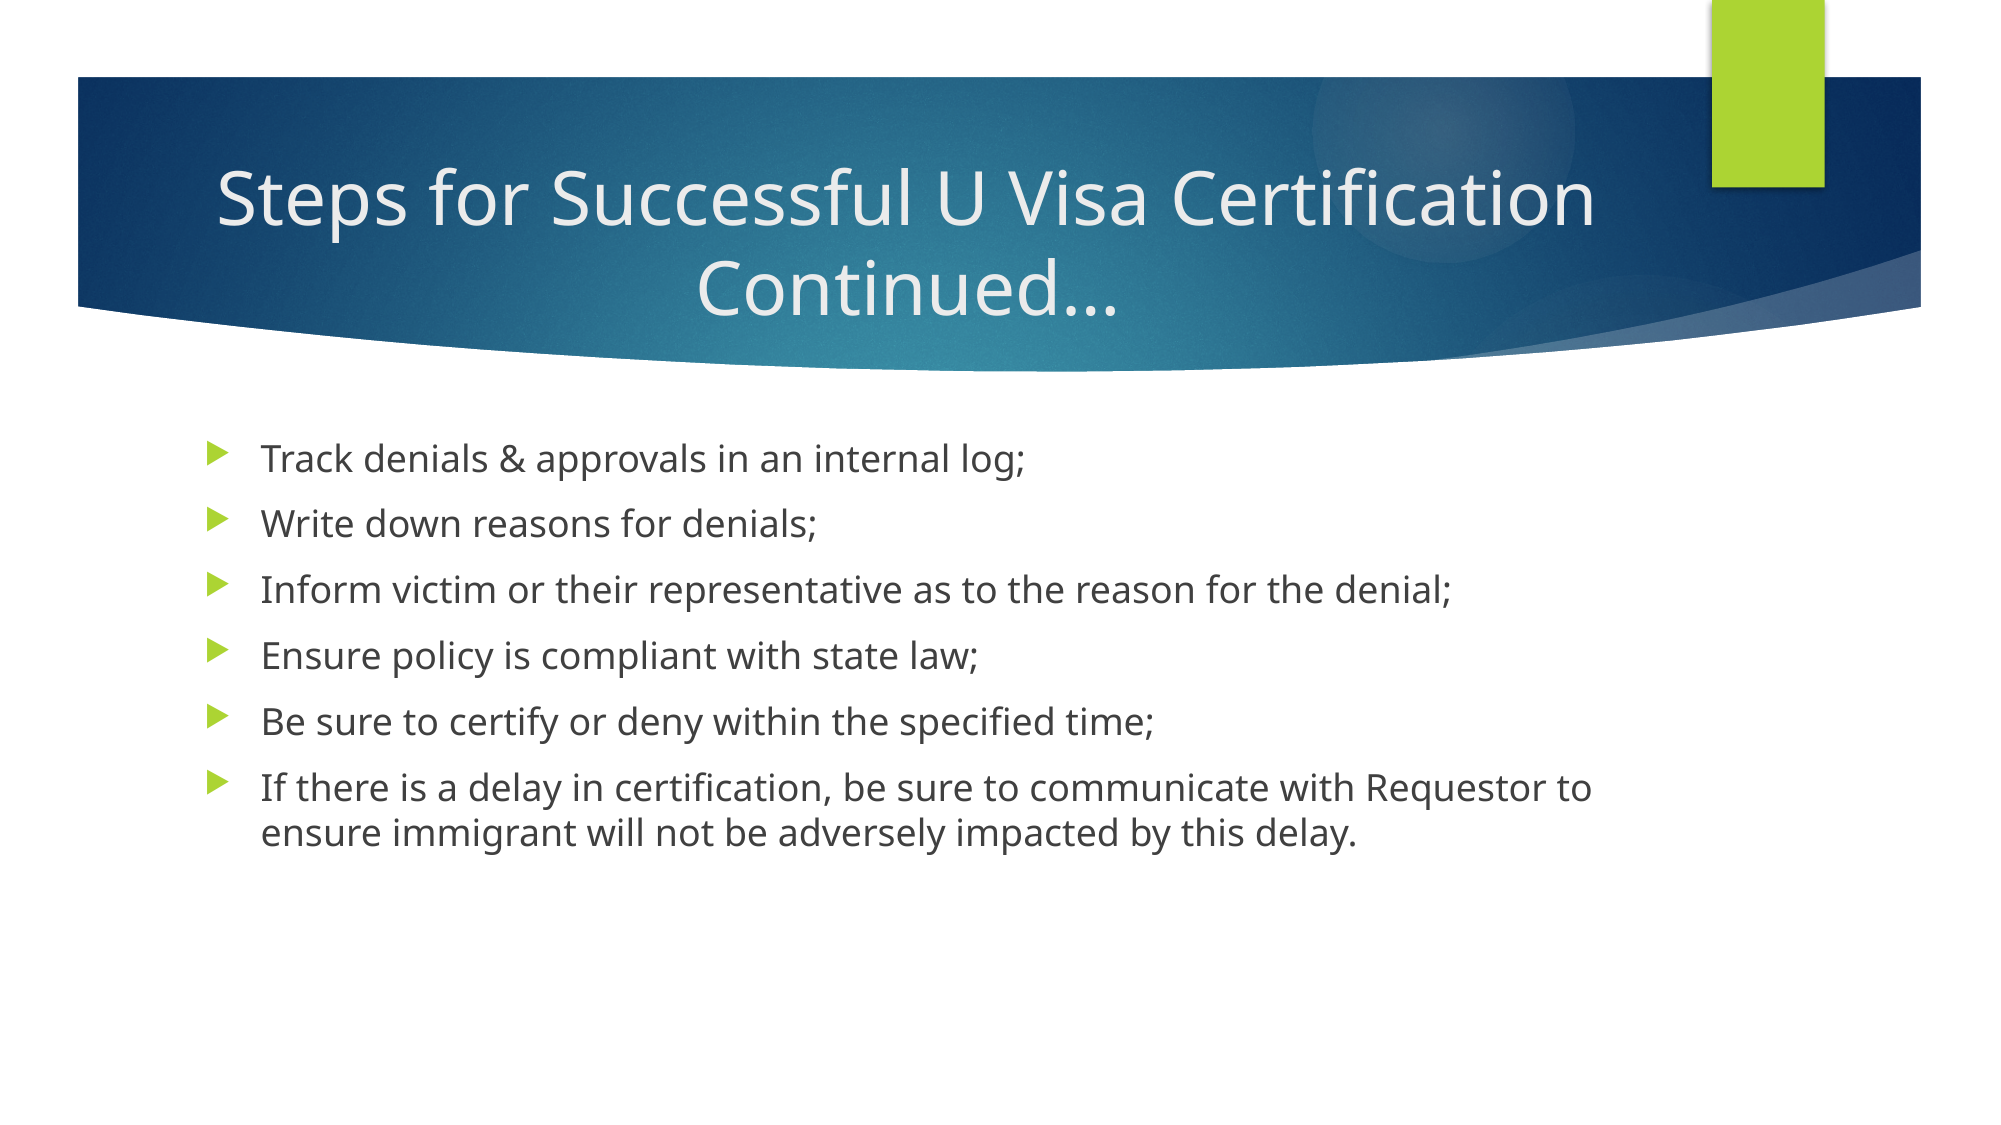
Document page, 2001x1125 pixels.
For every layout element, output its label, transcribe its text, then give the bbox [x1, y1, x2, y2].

title Steps for Successful U Visa Certification Continued… [189, 159, 1627, 321]
list Track denials & approvals in an internal log; Write down reasons for denials; Inform victim or their representative as to the reason for the denial; Ensure policy is compliant with state law; Be sure to certify or deny within the specified time; If there is a delay in certification, be sure to communicate with Requestor to ensure immigrant will not be adversely impacted by this delay. [189, 427, 1627, 988]
